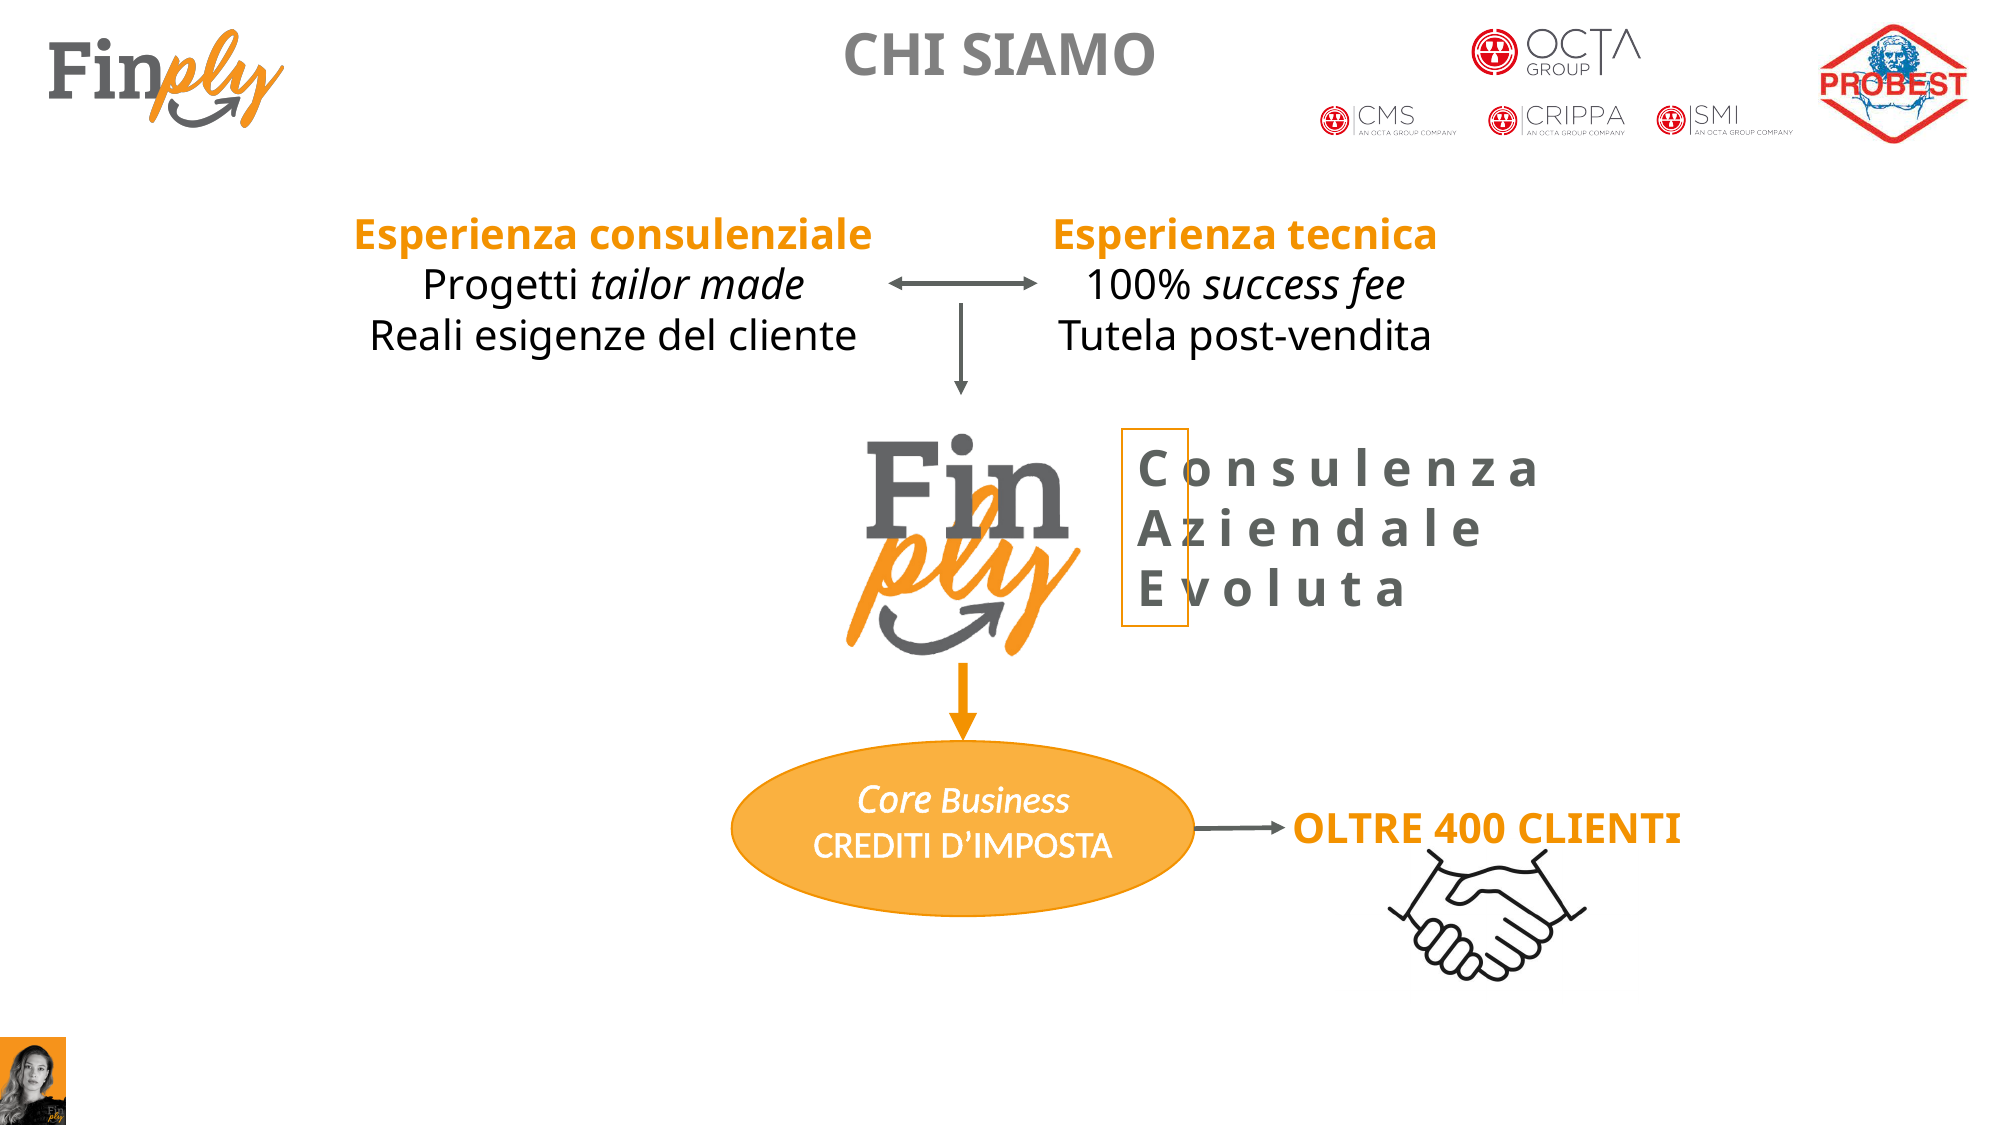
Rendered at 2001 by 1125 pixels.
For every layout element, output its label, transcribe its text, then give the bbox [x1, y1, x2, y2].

picture [845, 427, 1081, 663]
text_box Core Business CREDITI D’IMPOSTA [798, 767, 1128, 873]
text_box o n s u l e n z a z i e n d a l e v o l u t a [1189, 429, 1554, 624]
text_box CHI siamo [0, 9, 2000, 94]
picture [49, 94, 284, 128]
picture [1335, 828, 1639, 1004]
text_box [730, 740, 1196, 918]
text_box OLTRE 400 CLIENTI [1278, 794, 1697, 860]
text_box [1121, 428, 1189, 627]
picture [0, 1037, 66, 1125]
text_box Esperienza tecnica 100% success fee Tutela post-vendita [1037, 200, 1455, 366]
picture [1818, 94, 1969, 144]
picture [1308, 12, 1805, 152]
text_box Esperienza consulenziale Progetti tailor made Reali esigenze del cliente [339, 200, 889, 366]
